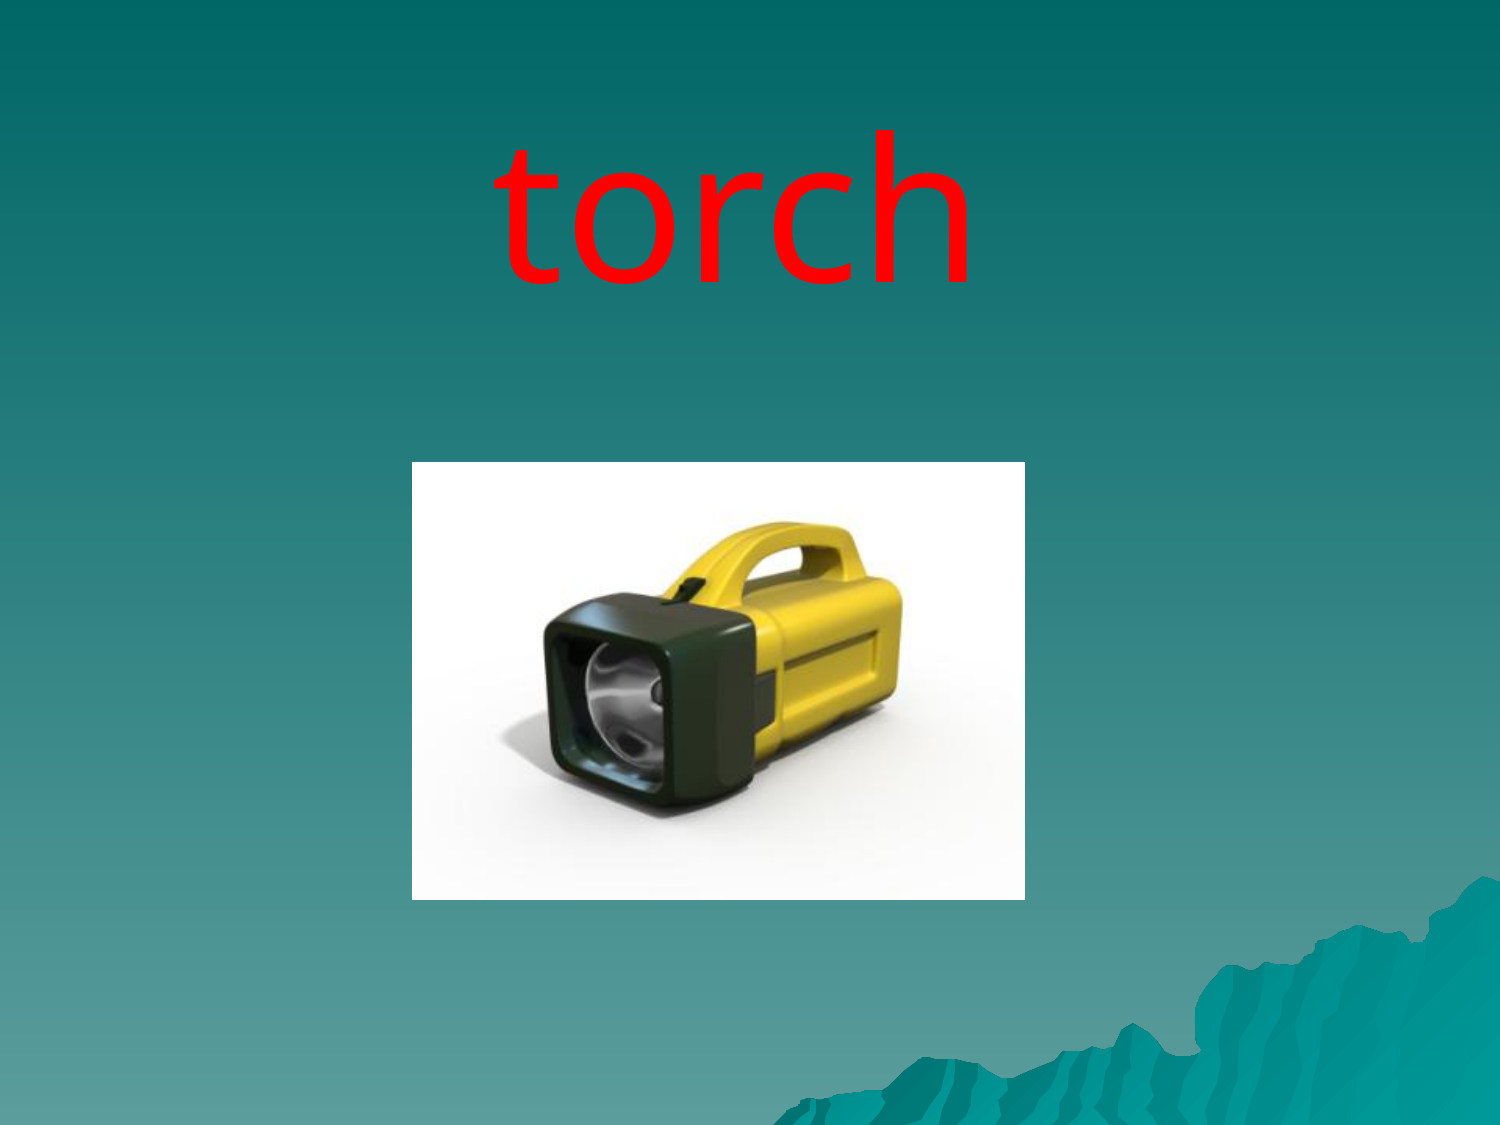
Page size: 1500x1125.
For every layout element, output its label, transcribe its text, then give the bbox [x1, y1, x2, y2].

picture [412, 462, 1026, 901]
list torch [62, 74, 1413, 819]
